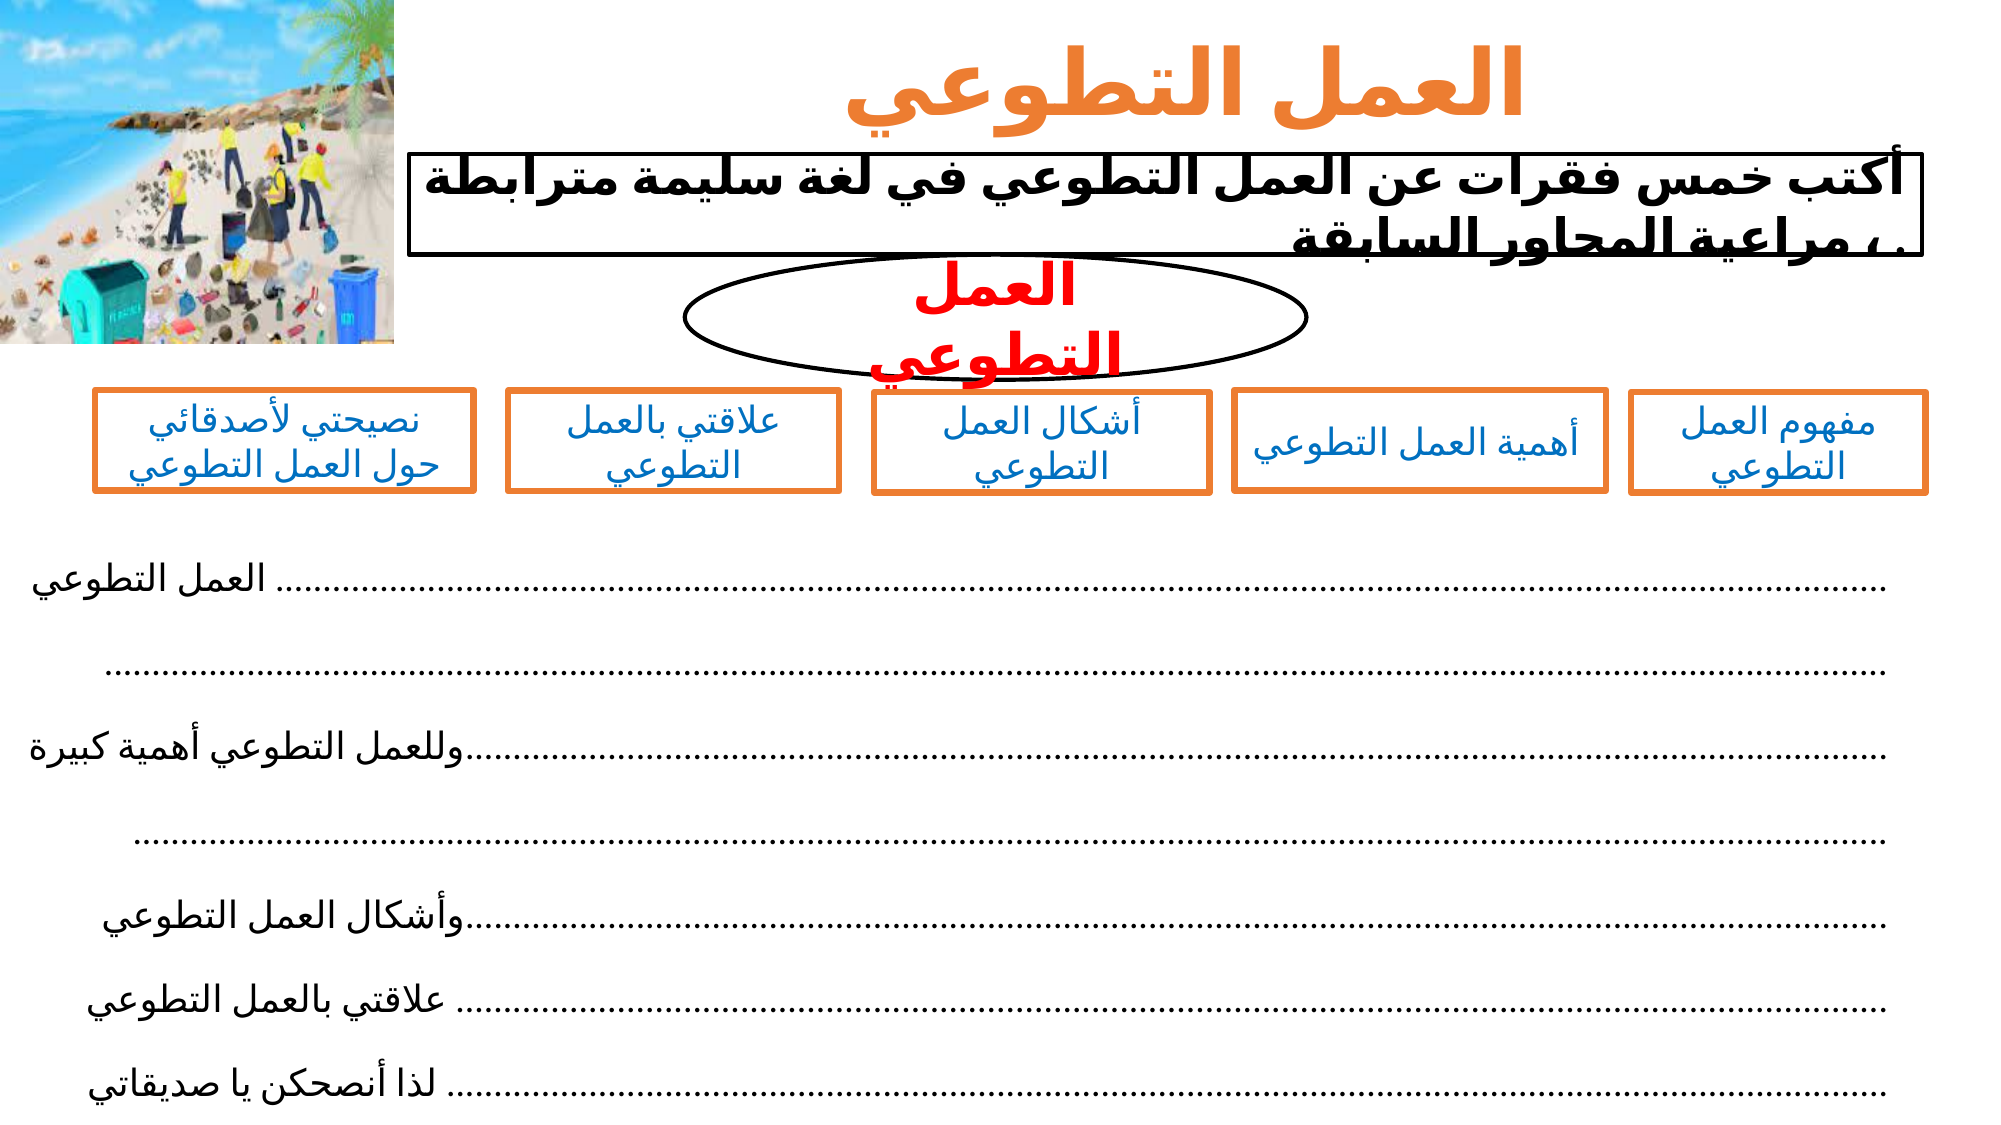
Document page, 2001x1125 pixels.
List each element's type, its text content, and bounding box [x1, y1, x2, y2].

text_box نصيحتي لأصدقائي حول العمل التطوعي [93, 388, 476, 492]
text_box العمل التطوعي .......................................................................................................................................................................... ............................................................................................................................................................................................ وللعمل التطوعي أهمية كبيرة...................................................................................................................................................... ......................................................................................................................................................................................... وأشكال العمل التطوعي...................................................................................................................................................... علاقتي بالعمل التطوعي ....................................................................................................................................................... لذا أنصحكن يا صديقاتي ........................................................................................................................................................ [0, 168, 1905, 1112]
text_box العمل التطوعي [682, 252, 1309, 382]
text_box العمل التطوعي [827, 16, 1567, 142]
text_box مفهوم العمل التطوعي [1629, 390, 1928, 495]
text_box علاقتي بالعمل التطوعي [506, 388, 841, 493]
picture [0, 0, 394, 344]
text_box أكتب خمس فقرات عن العمل التطوعي في لغة سليمة مترابطة ، مراعية المحاور السابقة . [407, 152, 1924, 257]
text_box أشكال العمل التطوعي [872, 390, 1212, 495]
text_box أهمية العمل التطوعي [1232, 388, 1608, 492]
